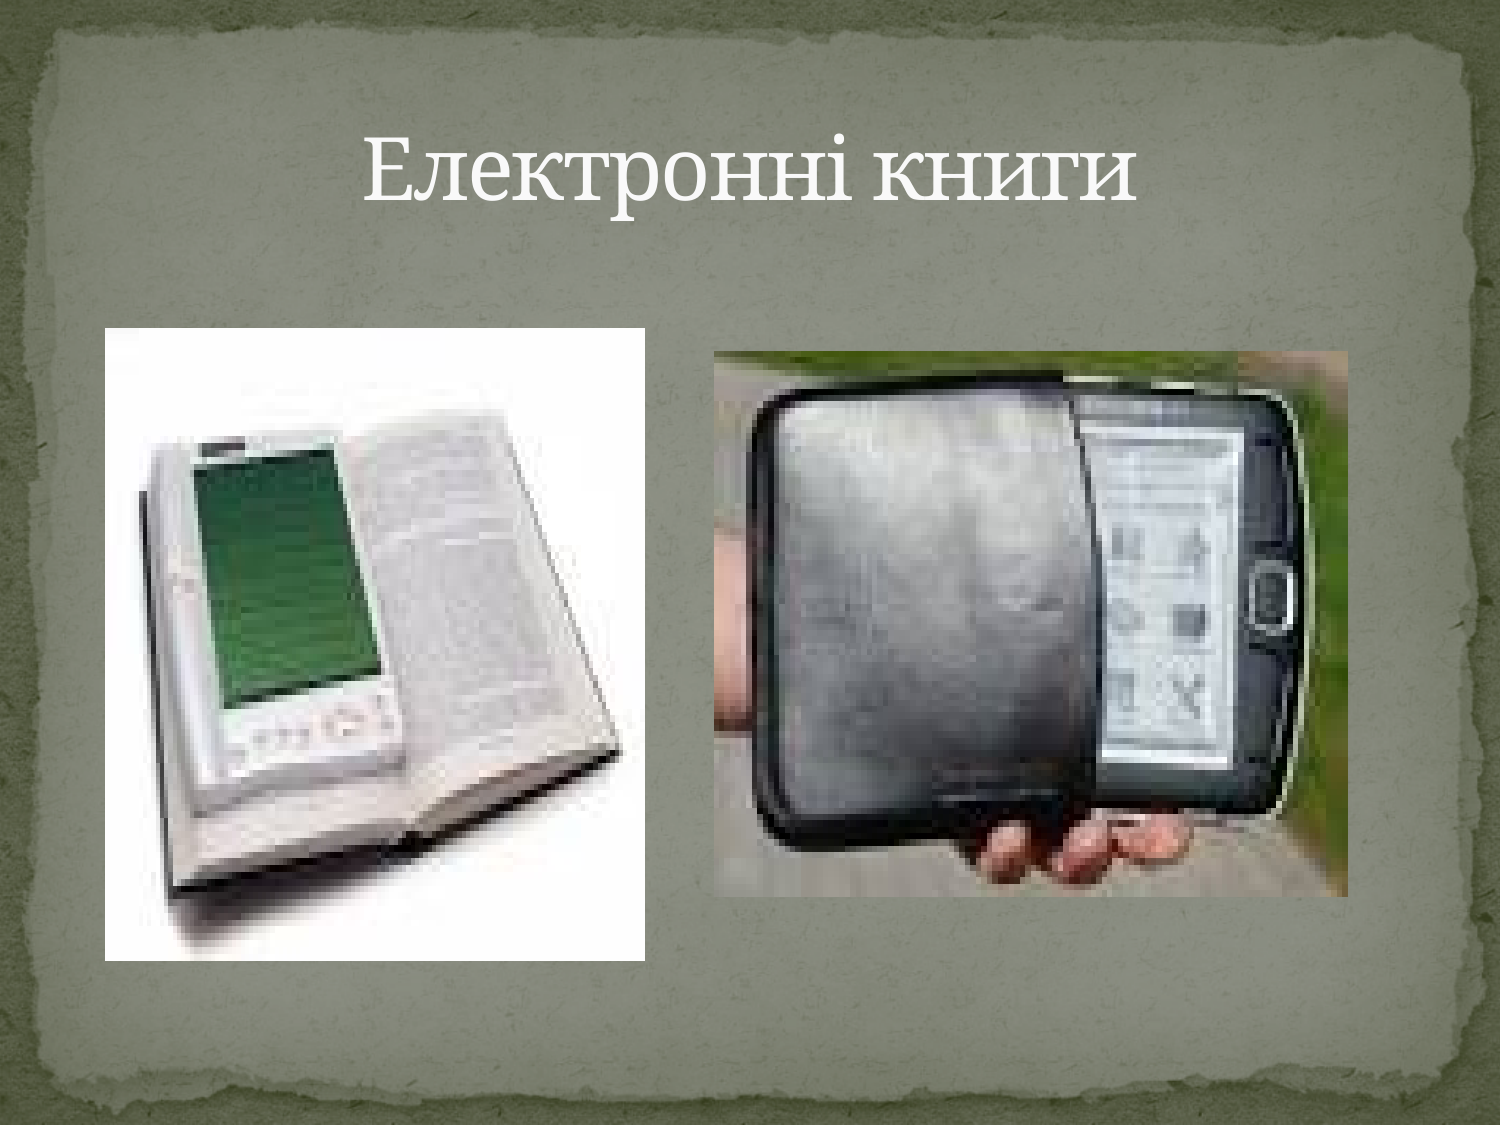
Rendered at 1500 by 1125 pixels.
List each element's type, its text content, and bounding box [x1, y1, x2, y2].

title Електронні книги [74, 24, 1425, 225]
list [108, 330, 644, 960]
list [717, 354, 1347, 895]
